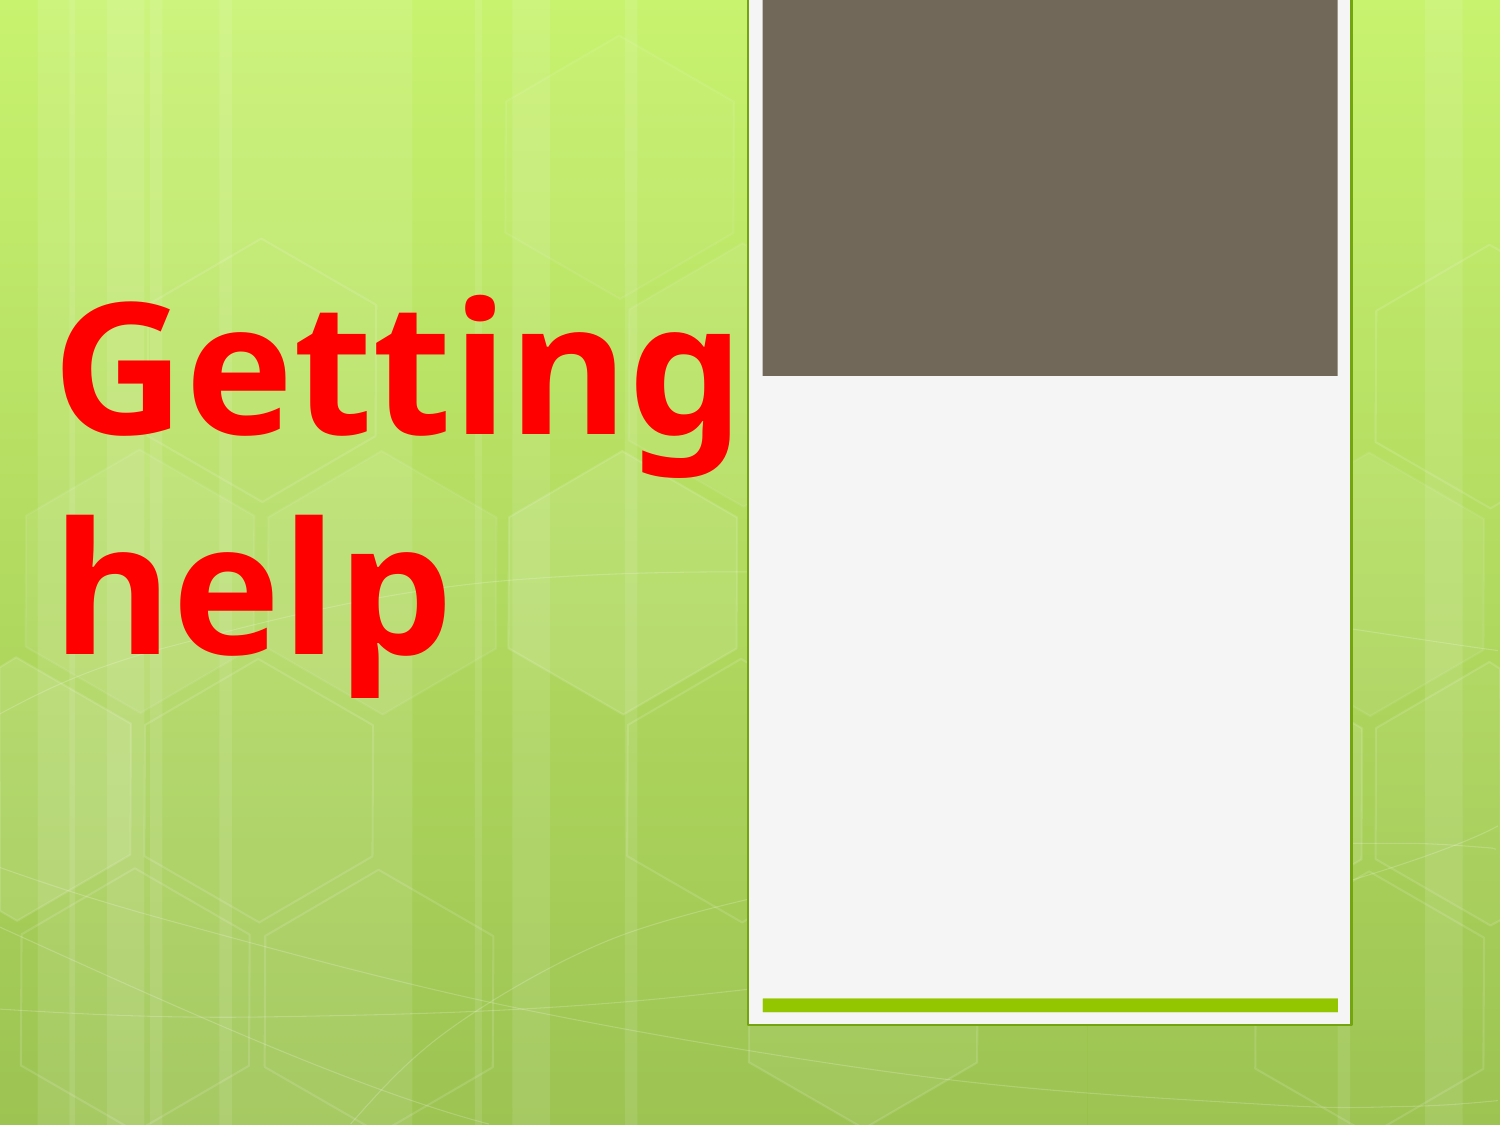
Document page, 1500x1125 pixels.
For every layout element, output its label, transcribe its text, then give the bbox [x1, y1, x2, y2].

title Getting help [37, 37, 900, 699]
